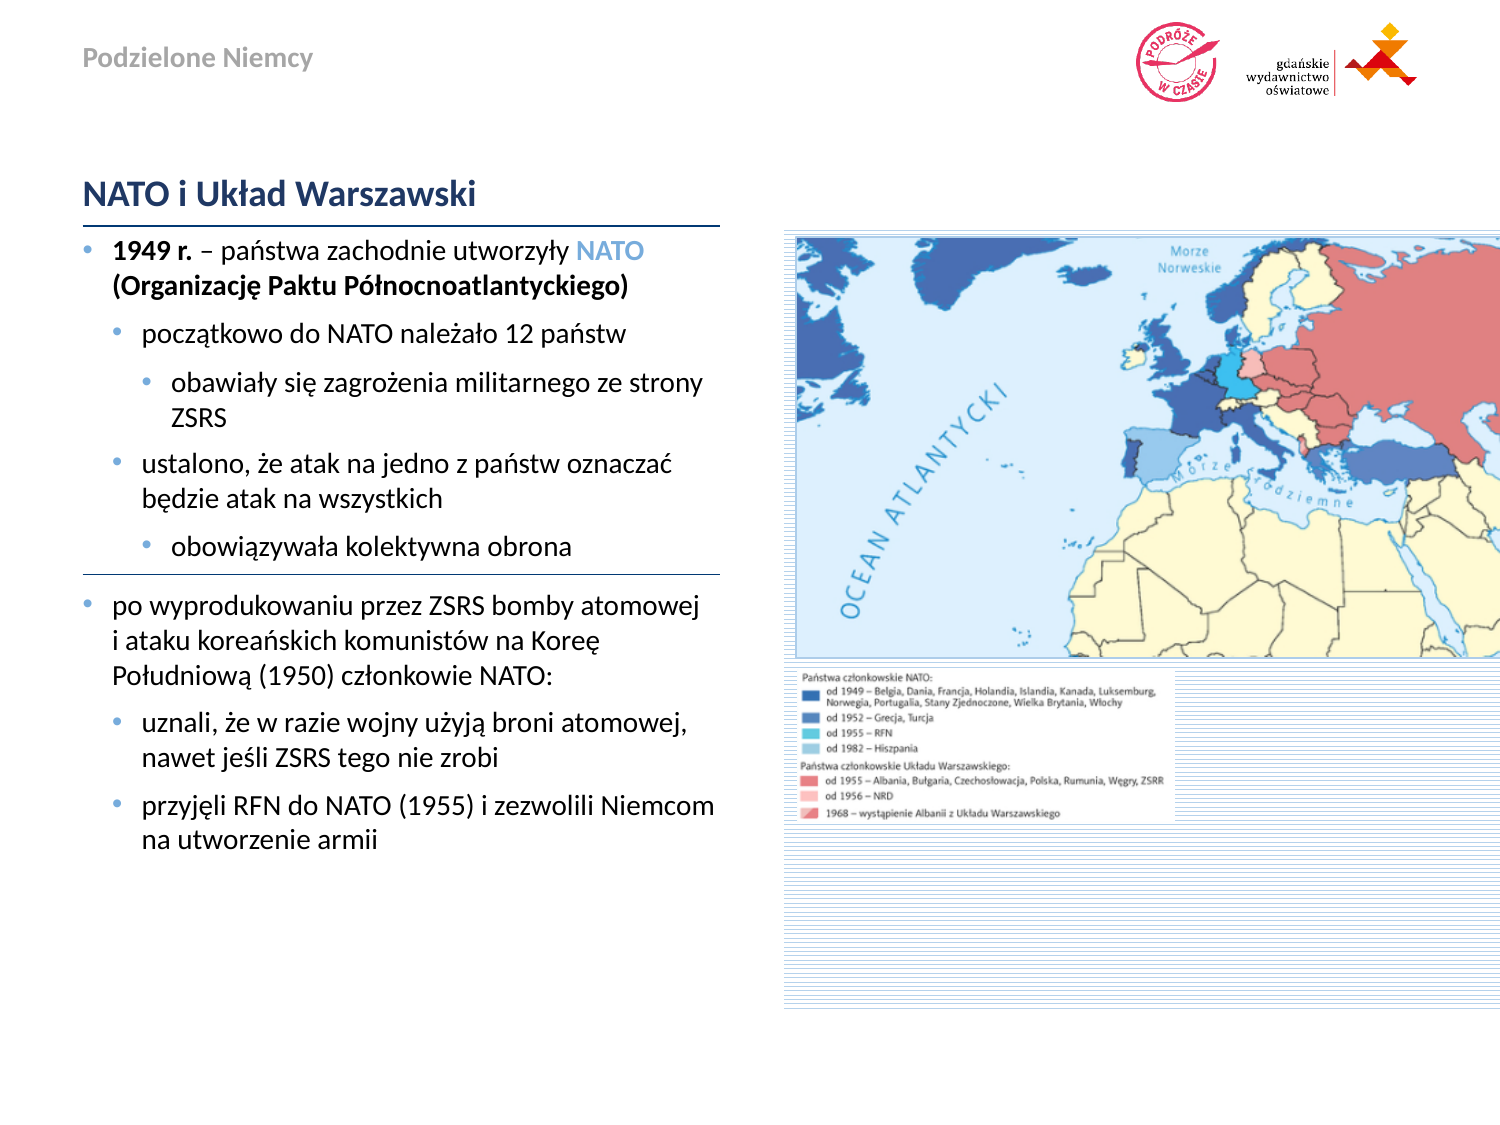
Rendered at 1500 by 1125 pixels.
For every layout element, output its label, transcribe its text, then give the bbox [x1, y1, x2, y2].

picture [797, 237, 1500, 657]
picture [797, 669, 1175, 823]
text_box NATO i Układ Warszawski [82, 154, 727, 227]
text_box po wyprodukowaniu przez ZSRS bomby atomowej i ataku koreańskich komunistów na Koreę Południową (1950) członkowie NATO: uznali, że w razie wojny użyją broni atomowej, nawet jeśli ZSRS tego nie zrobi przyjęli RFN do NATO (1955) i zezwolili Niemcom na utworzenie armii [82, 580, 721, 1006]
picture [1246, 22, 1417, 96]
text_box [783, 225, 1500, 1012]
picture [1136, 22, 1220, 102]
text_box obawiały się zagrożenia militarnego ze strony ZSRS [82, 357, 721, 438]
text_box ustalono, że atak na jedno z państw oznaczać będzie atak na wszystkich obowiązywała kolektywna obrona [82, 438, 721, 574]
text_box 1949 r. – państwa zachodnie utworzyły NATO (Organizację Paktu Północnoatlantyckiego) początkowo do NATO należało 12 państw [82, 226, 721, 356]
